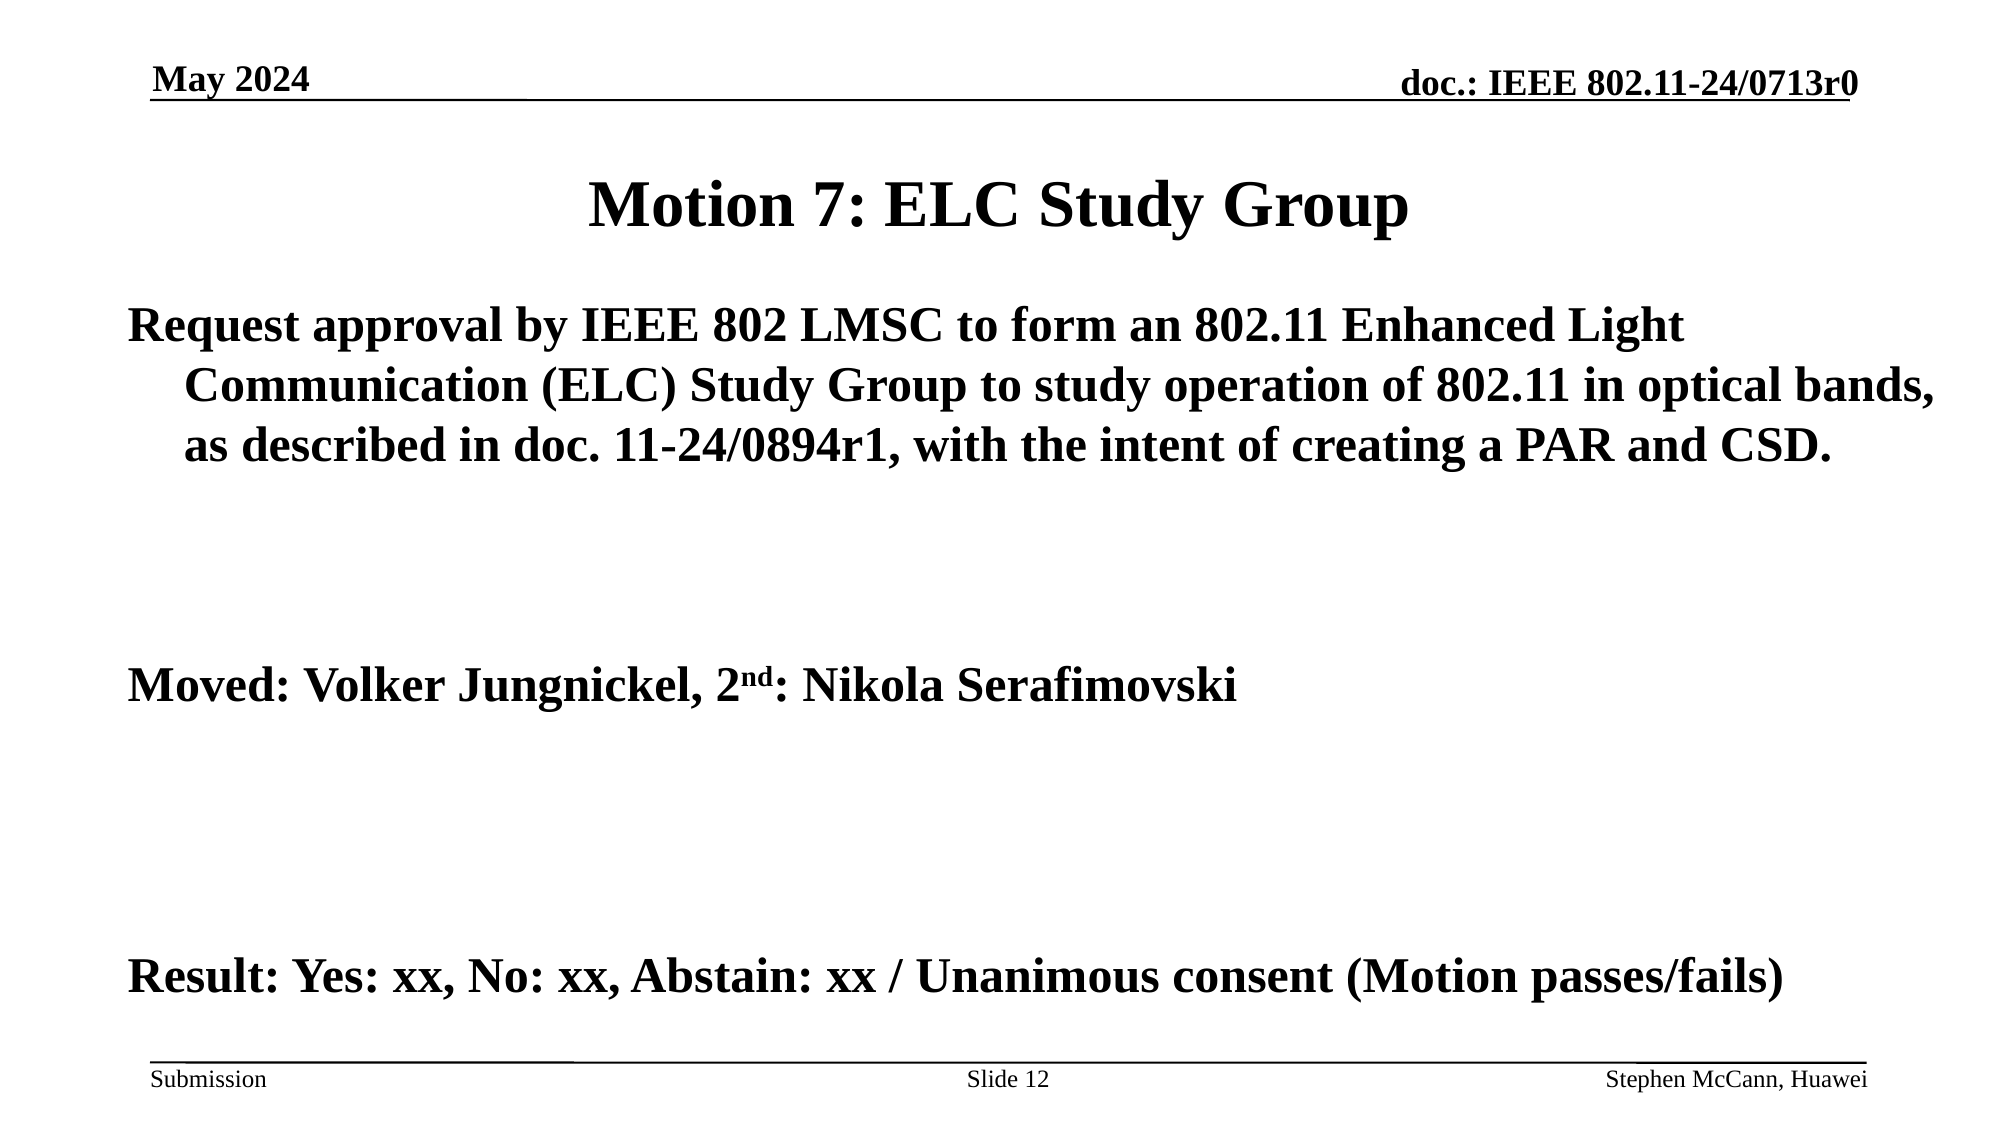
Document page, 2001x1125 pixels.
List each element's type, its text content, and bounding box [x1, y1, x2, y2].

title Motion 7: ELC Study Group [149, 112, 1850, 284]
list Request approval by IEEE 802 LMSC to form an 802.11 Enhanced Light Communication (ELC) Study Group to study operation of 802.11 in optical bands, as described in doc. 11-24/0894r1, with the intent of creating a PAR and CSD. Moved: Volker Jungnickel, 2nd: Nikola Serafimovski Result: Yes: xx, No: xx, Abstain: xx / Unanimous consent (Motion passes/fails) [112, 284, 1976, 1022]
slide_number Slide 12 [950, 1061, 1067, 1123]
footer Stephen McCann, Huawei [1171, 1061, 1869, 1093]
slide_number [152, 54, 563, 100]
